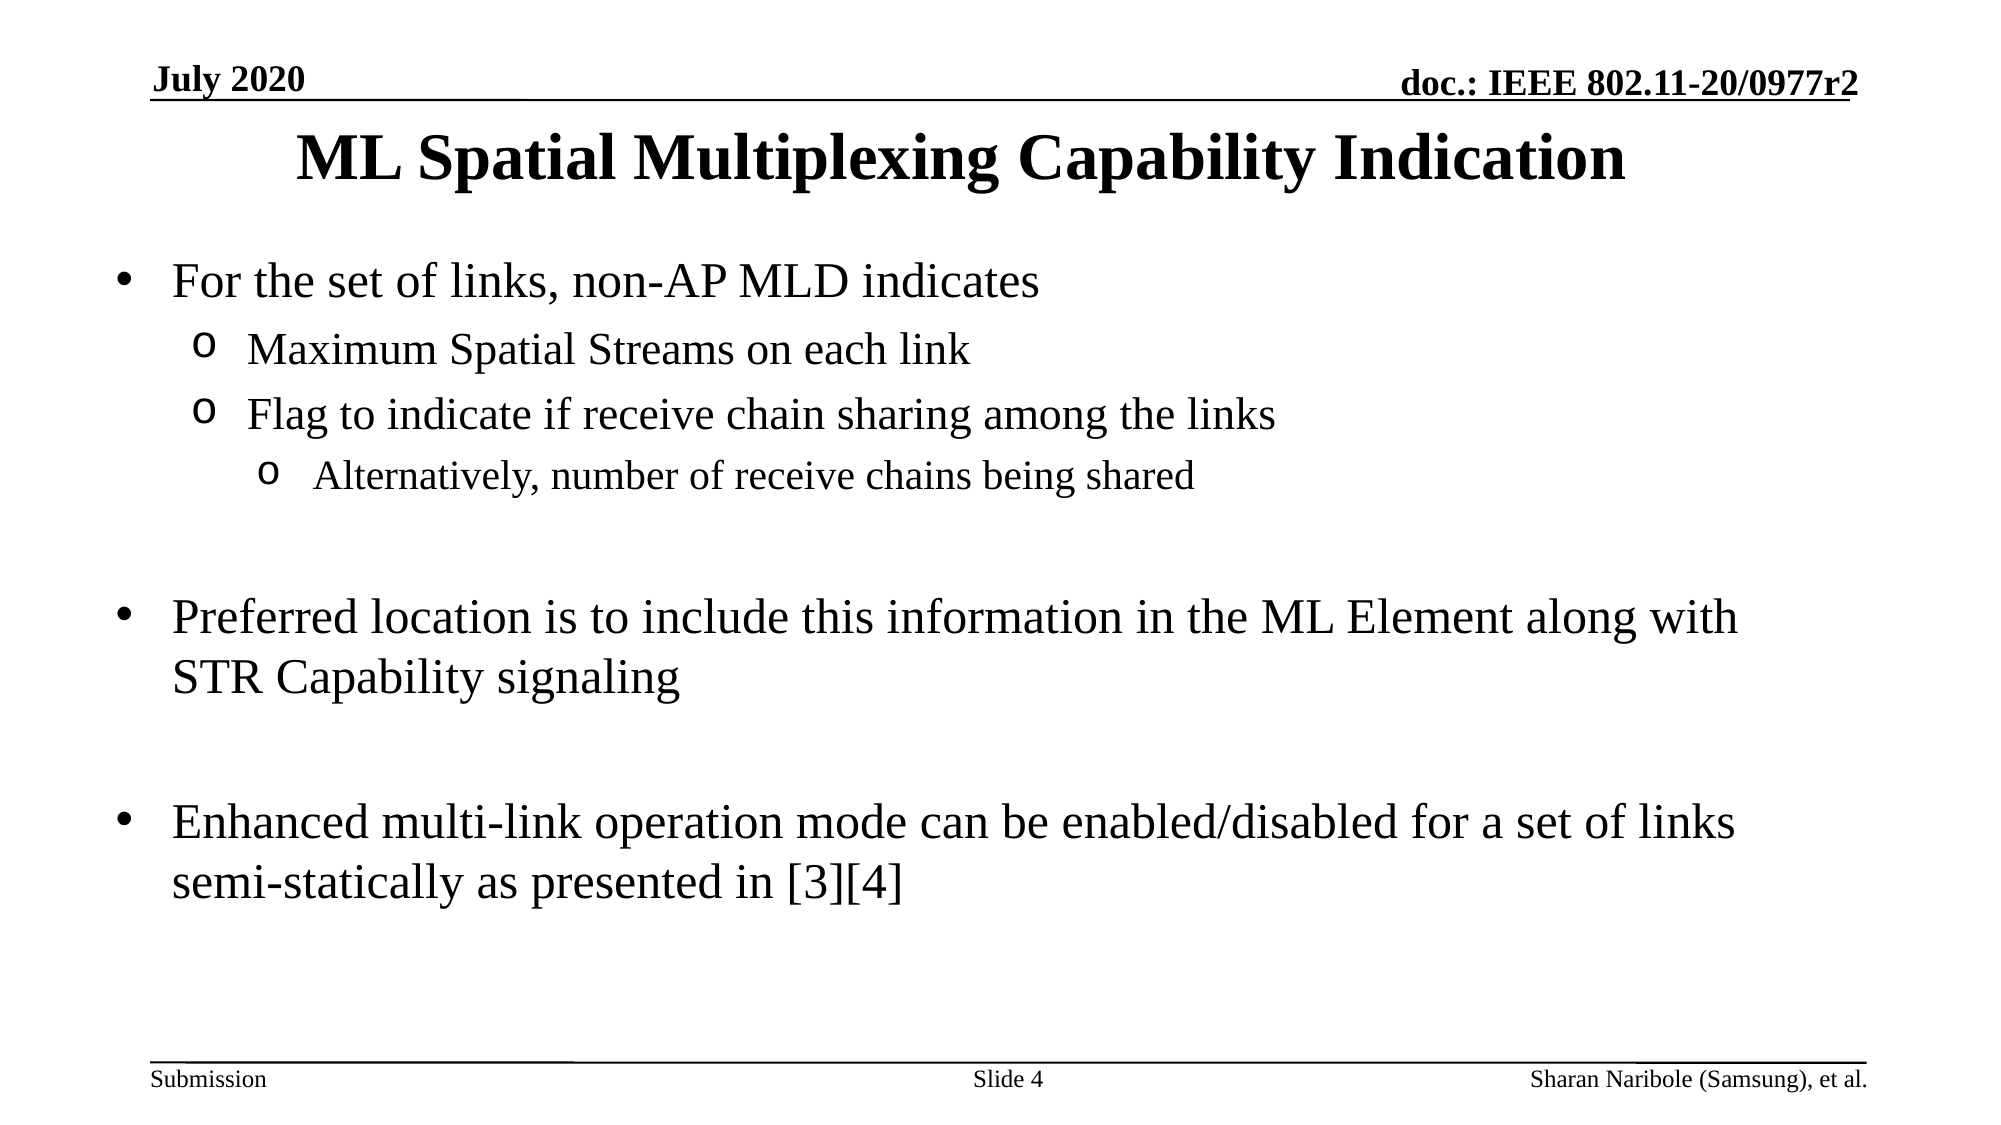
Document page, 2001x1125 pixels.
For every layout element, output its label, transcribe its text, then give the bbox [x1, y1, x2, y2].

list For the set of links, non-AP MLD indicates Maximum Spatial Streams on each link Flag to indicate if receive chain sharing among the links Alternatively, number of receive chains being shared Preferred location is to include this information in the ML Element along with STR Capability signaling Enhanced multi-link operation mode can be enabled/disabled for a set of links semi-statically as presented in [3][4] [100, 240, 1801, 916]
title ML Spatial Multiplexing Capability Indication [112, 65, 1813, 241]
footer Sharan Naribole (Samsung), et al. [1171, 1061, 1869, 1093]
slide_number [152, 54, 563, 100]
slide_number Slide 4 [950, 1061, 1067, 1123]
